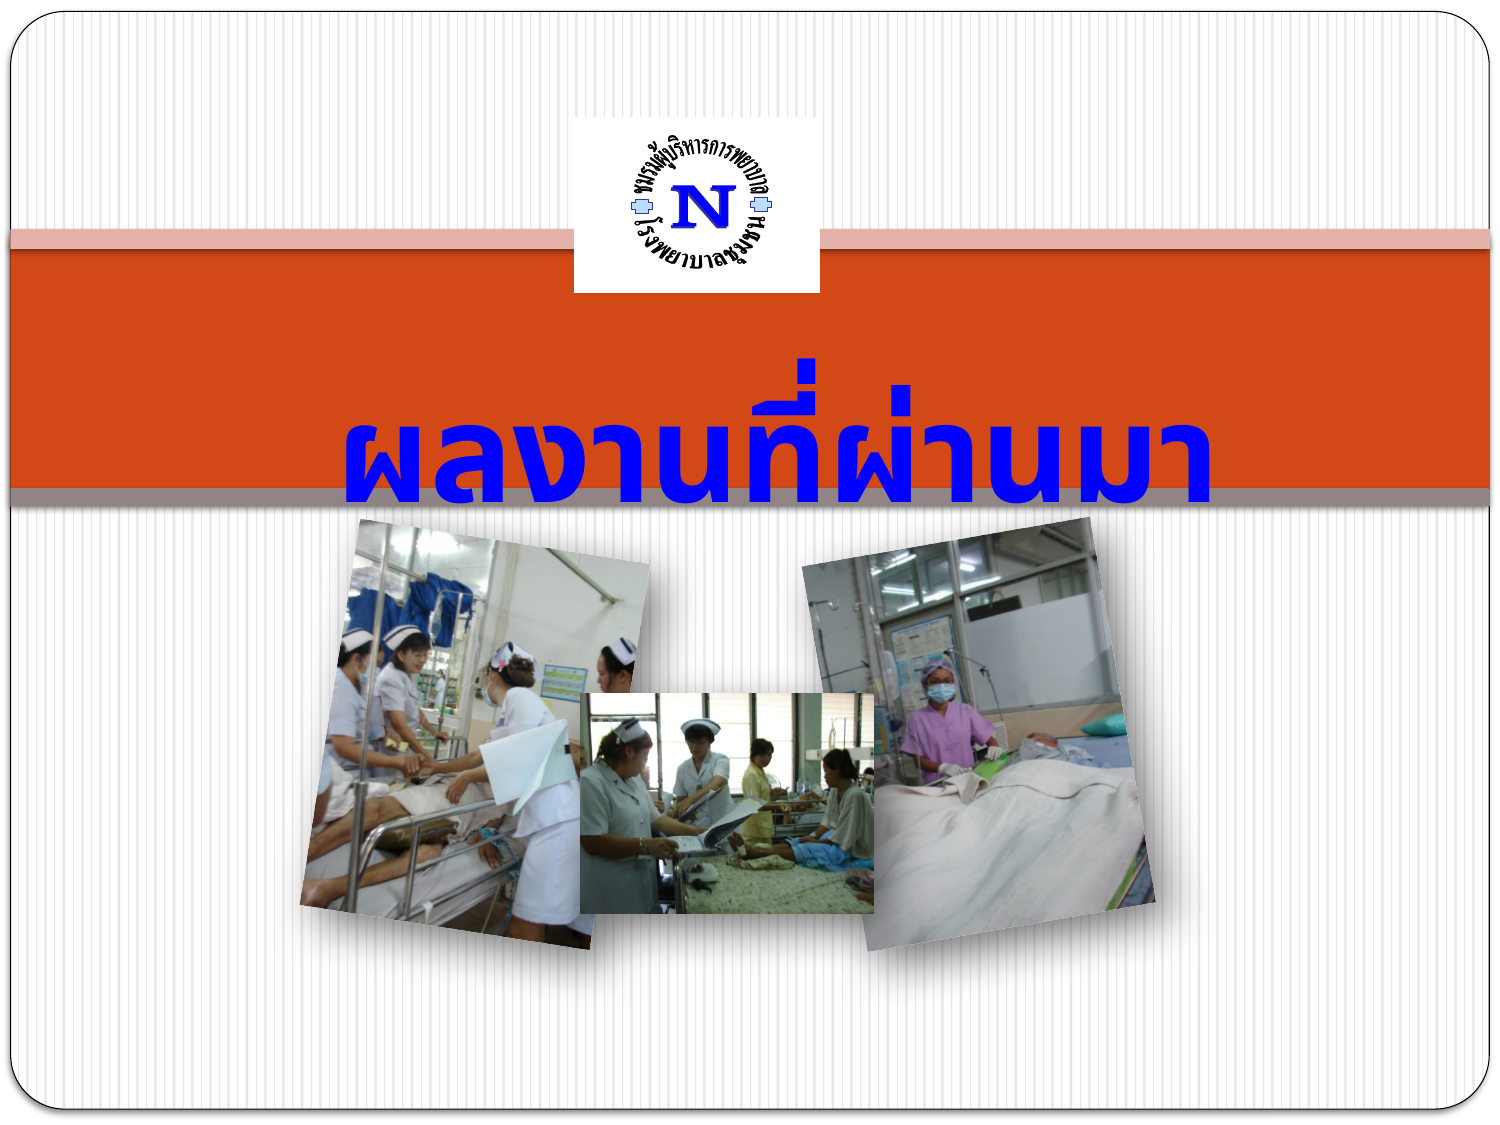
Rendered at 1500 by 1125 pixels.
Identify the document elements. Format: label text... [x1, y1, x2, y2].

title ผลงานที่ผ่านมา [140, 351, 1416, 551]
picture [300, 517, 1155, 951]
picture [573, 116, 821, 294]
